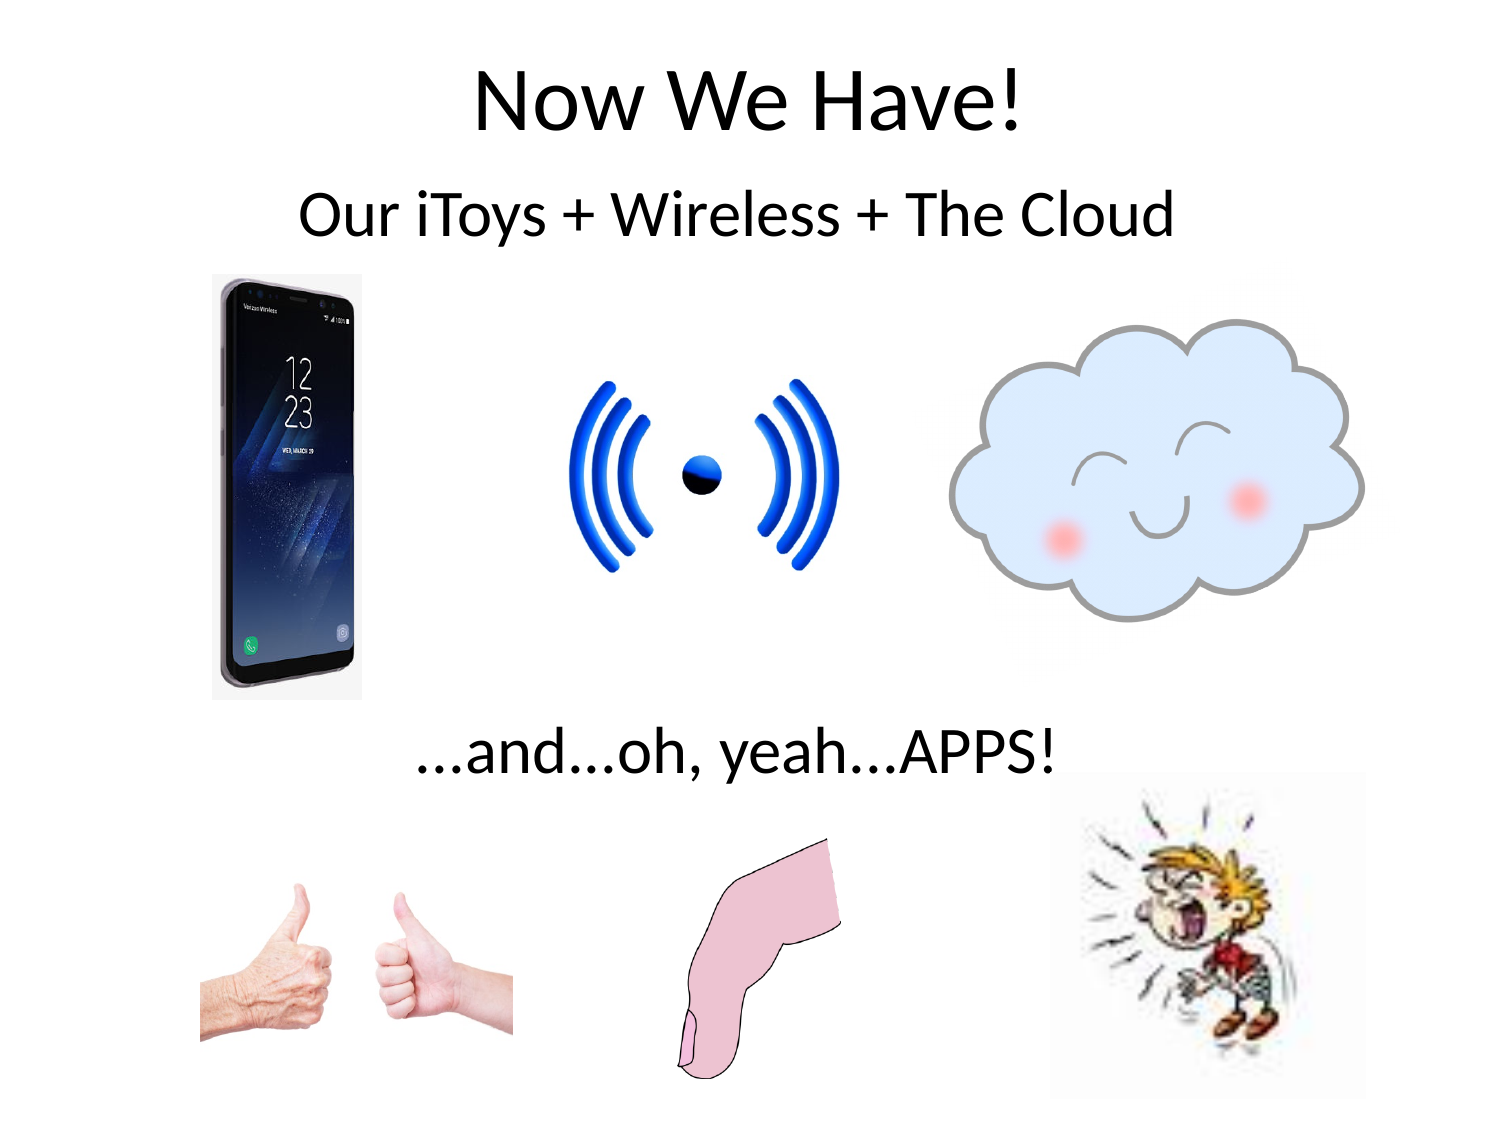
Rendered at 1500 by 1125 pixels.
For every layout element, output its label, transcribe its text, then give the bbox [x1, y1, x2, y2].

title Now We Have! [75, 0, 1425, 188]
text_box Our iToys + Wireless + The Cloud [87, 162, 1388, 258]
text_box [212, 274, 1359, 701]
text_box ...and...oh, yeah...APPS! [87, 699, 1388, 795]
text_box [199, 772, 1366, 1099]
